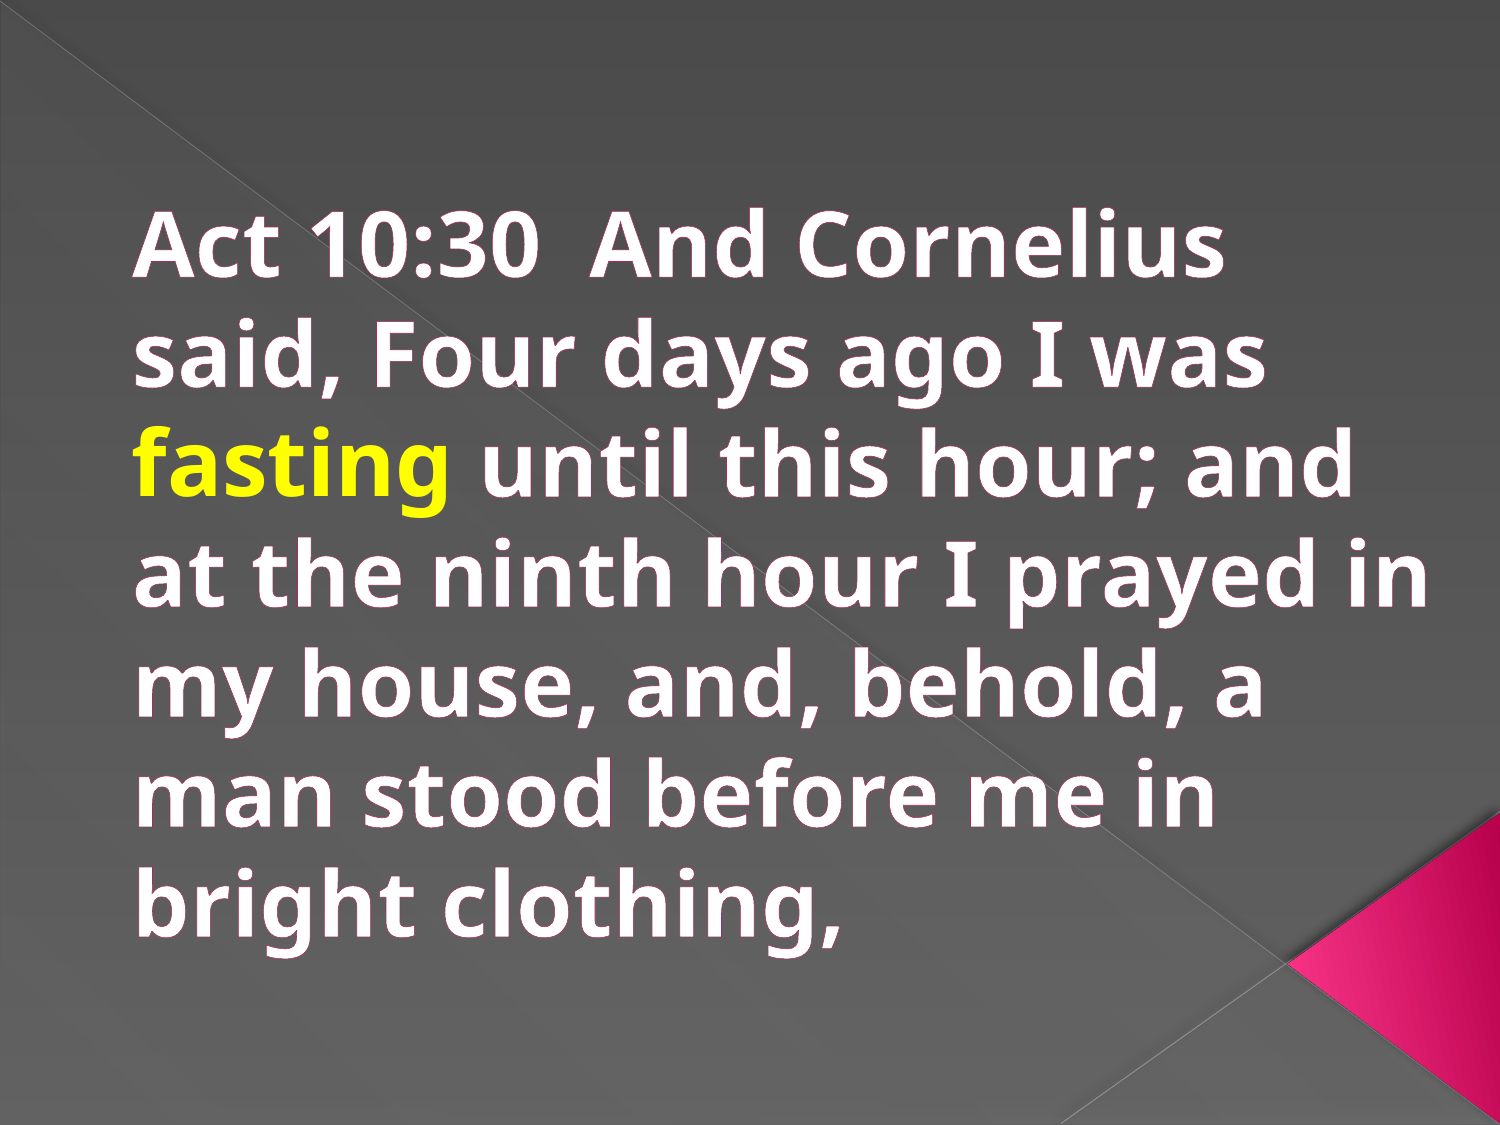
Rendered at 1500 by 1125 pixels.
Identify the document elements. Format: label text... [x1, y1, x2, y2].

title Act 10:30 And Cornelius said, Four days ago I was fasting until this hour; and at the ninth hour I prayed in my house, and, behold, a man stood before me in bright clothing, [37, 87, 1463, 963]
